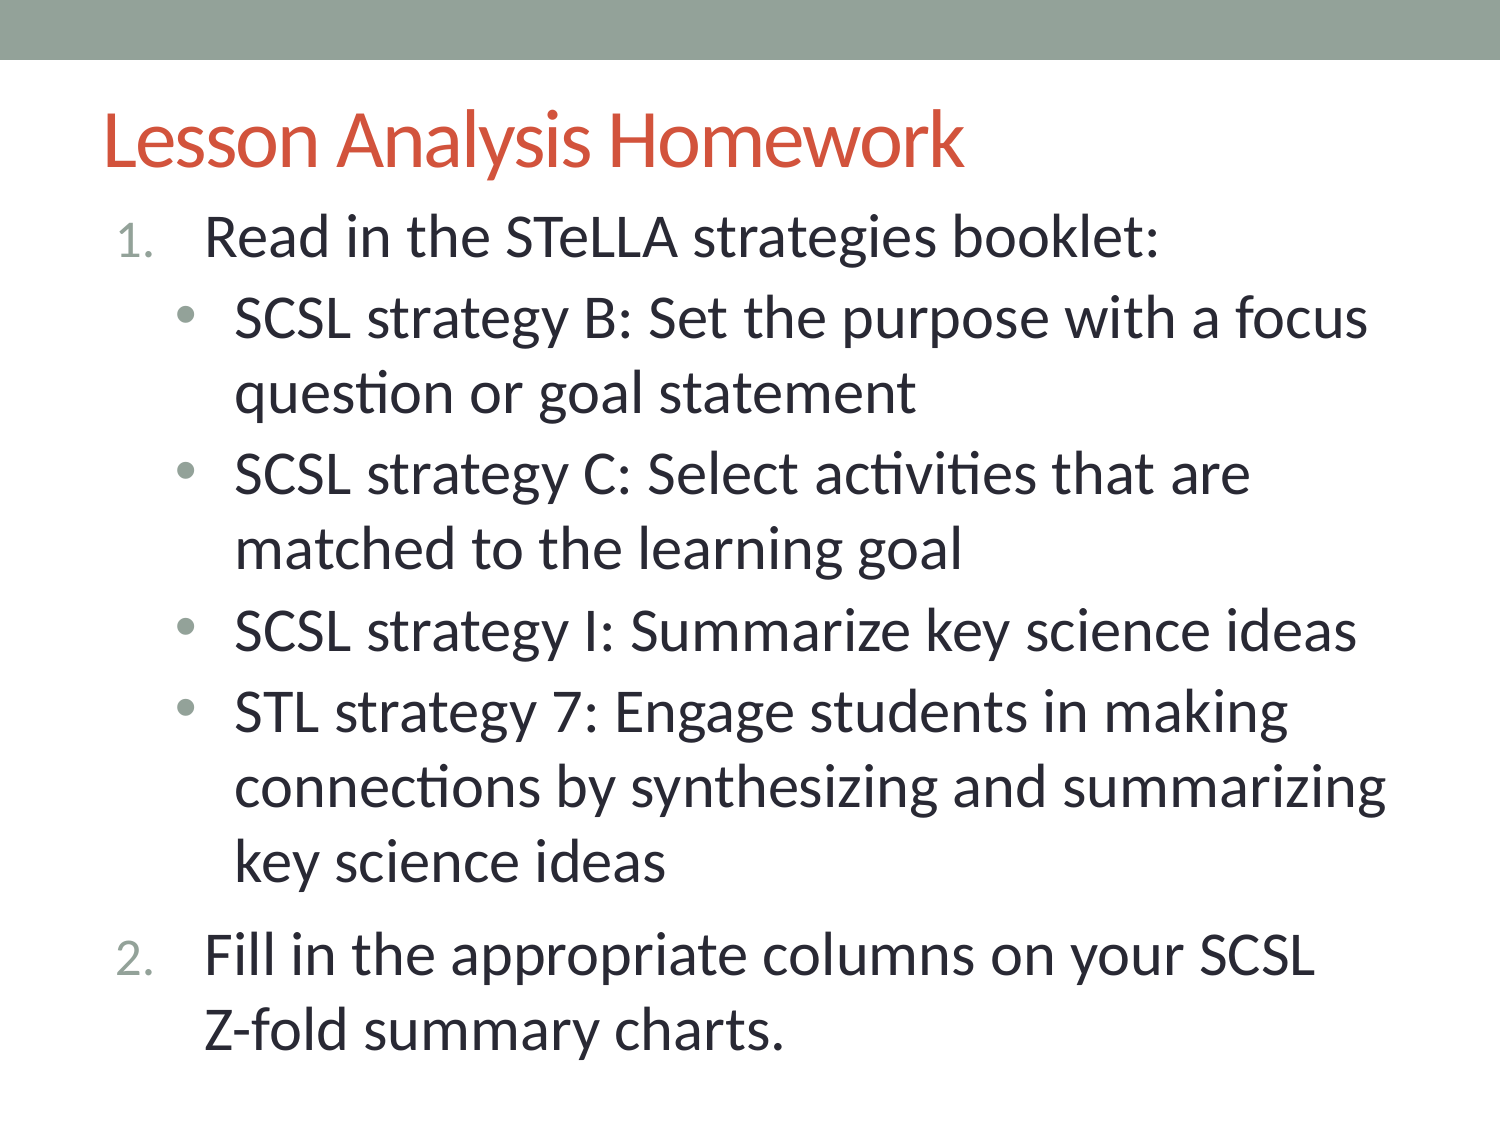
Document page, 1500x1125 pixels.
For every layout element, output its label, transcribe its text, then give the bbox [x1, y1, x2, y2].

list Read in the STeLLA strategies booklet: SCSL strategy B: Set the purpose with a focus question or goal statement SCSL strategy C: Select activities that are matched to the learning goal SCSL strategy I: Summarize key science ideas STL strategy 7: Engage students in making connections by synthesizing and summarizing key science ideas Fill in the appropriate columns on your SCSL Z-fold summary charts. [99, 187, 1450, 1063]
title Lesson Analysis Homework [87, 50, 1438, 218]
